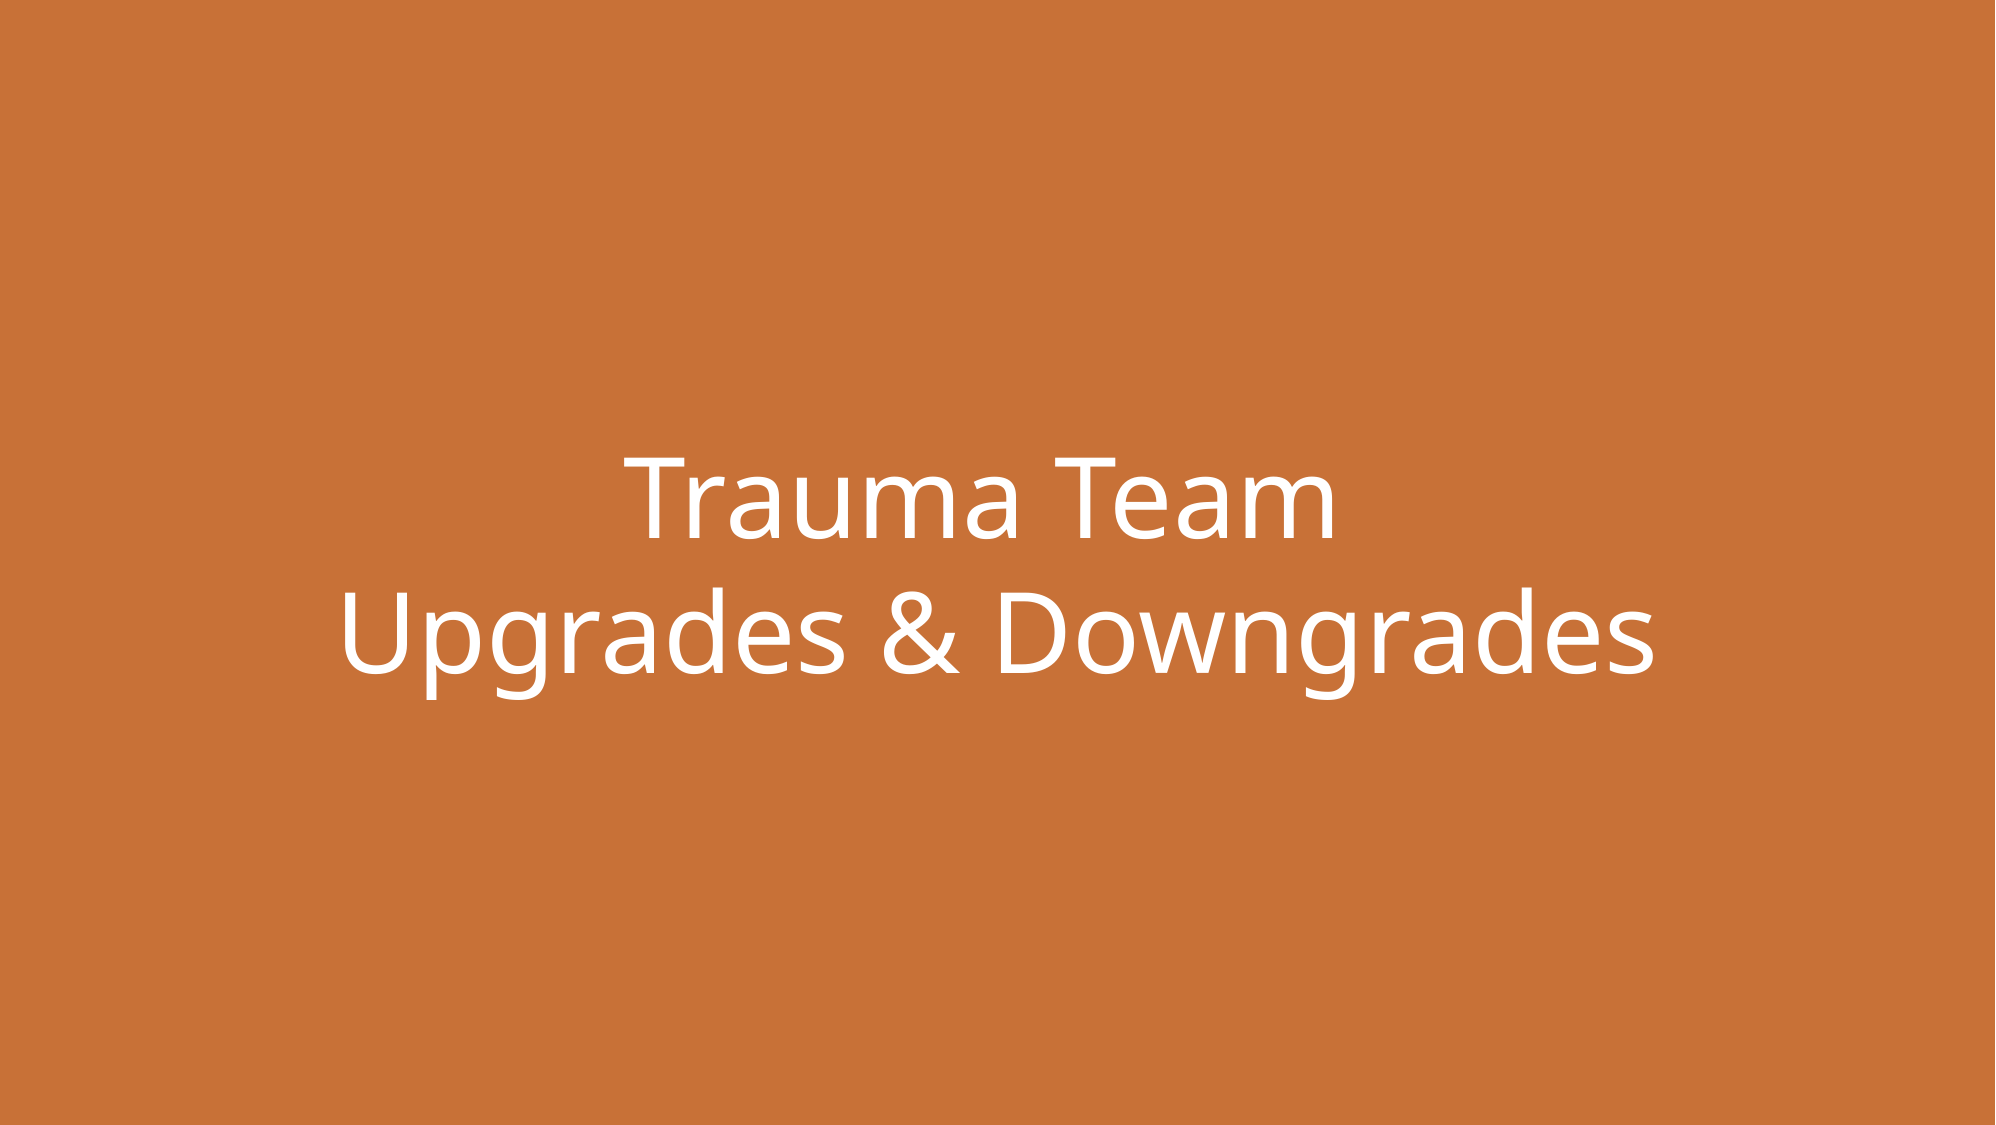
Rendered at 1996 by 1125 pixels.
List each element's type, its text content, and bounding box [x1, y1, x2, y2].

text_box Trauma Team Upgrades & Downgrades [0, 418, 1996, 704]
